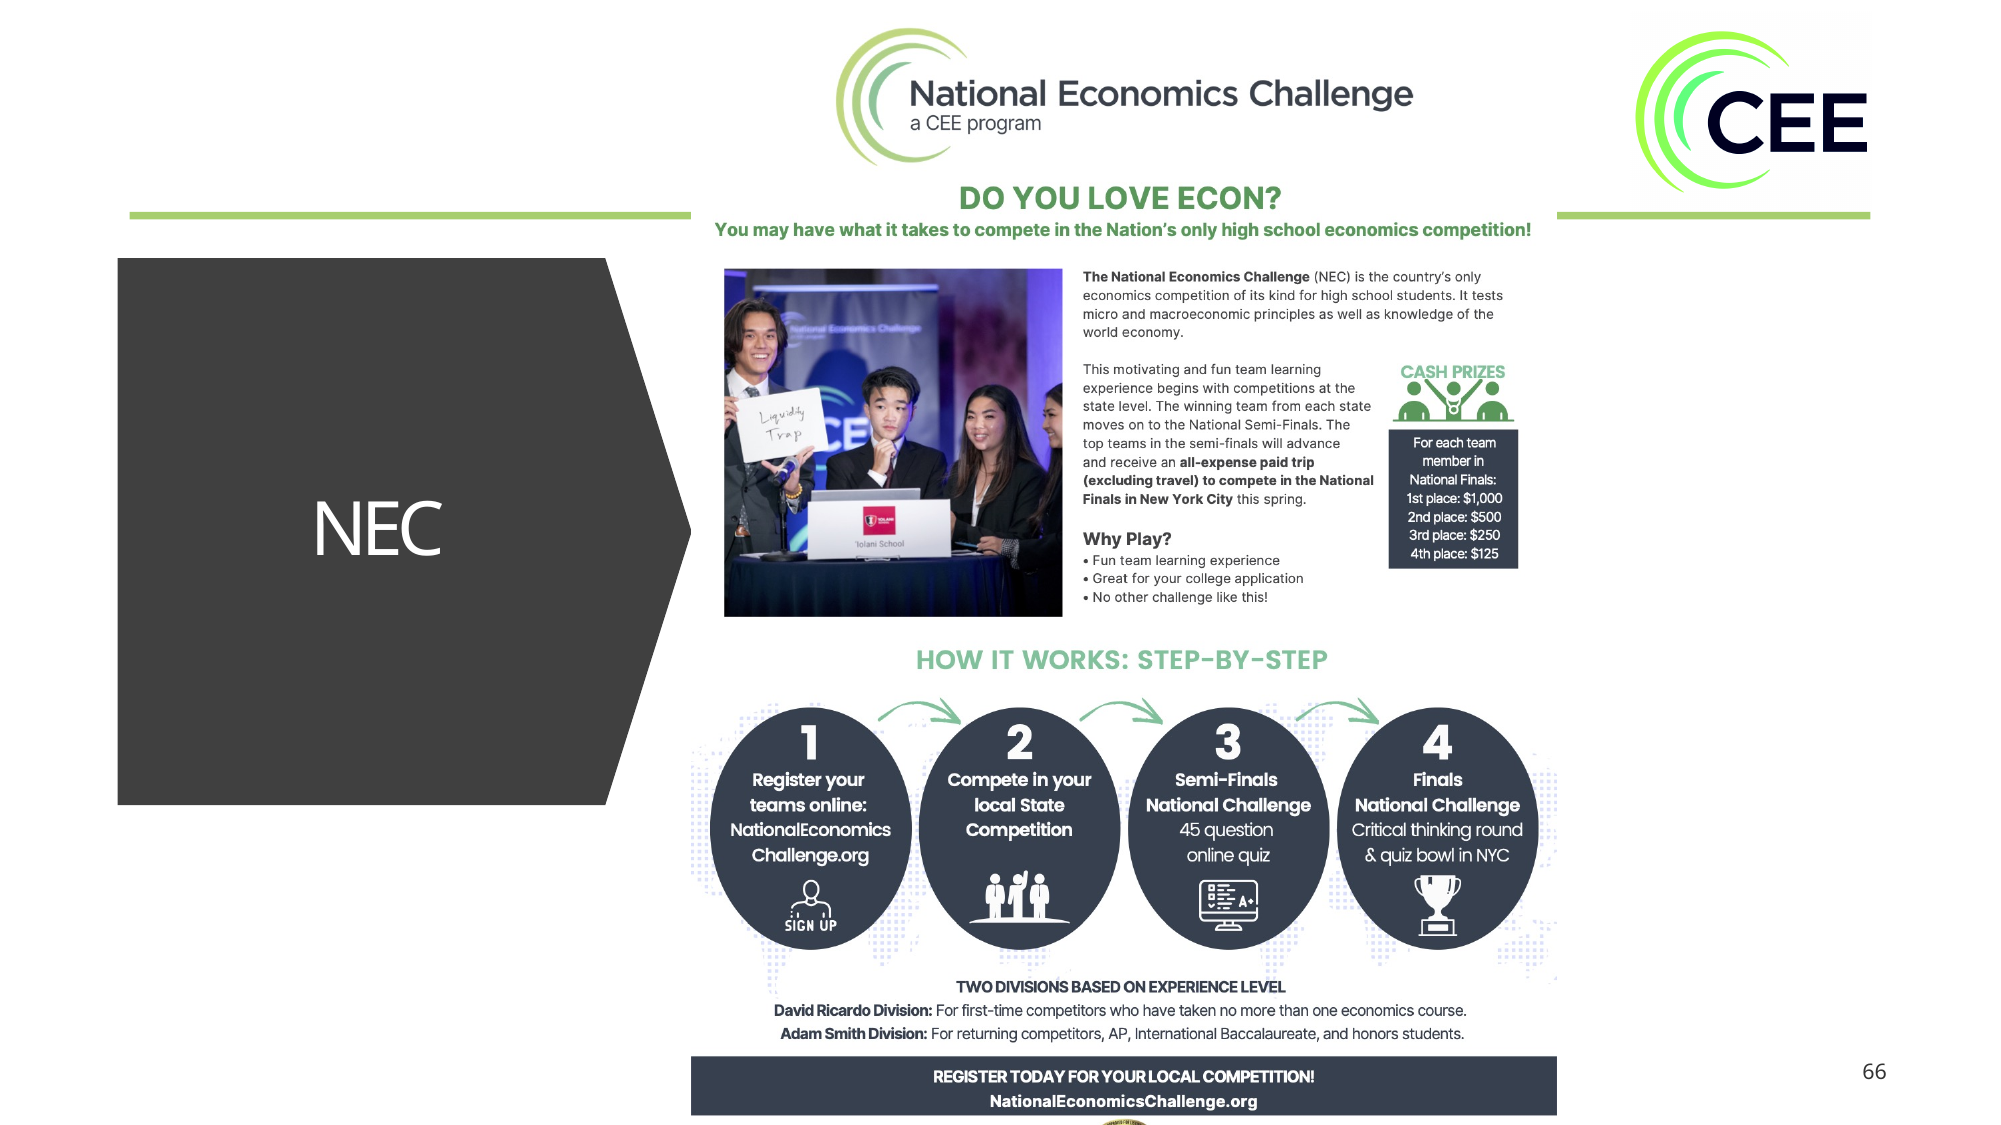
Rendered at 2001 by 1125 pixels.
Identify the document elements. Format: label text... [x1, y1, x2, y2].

text_box NEC [176, 322, 593, 741]
picture [1630, 11, 1872, 212]
picture [691, 0, 1557, 1125]
text_box [117, 258, 691, 806]
slide_number 66 [1849, 1050, 1895, 1096]
